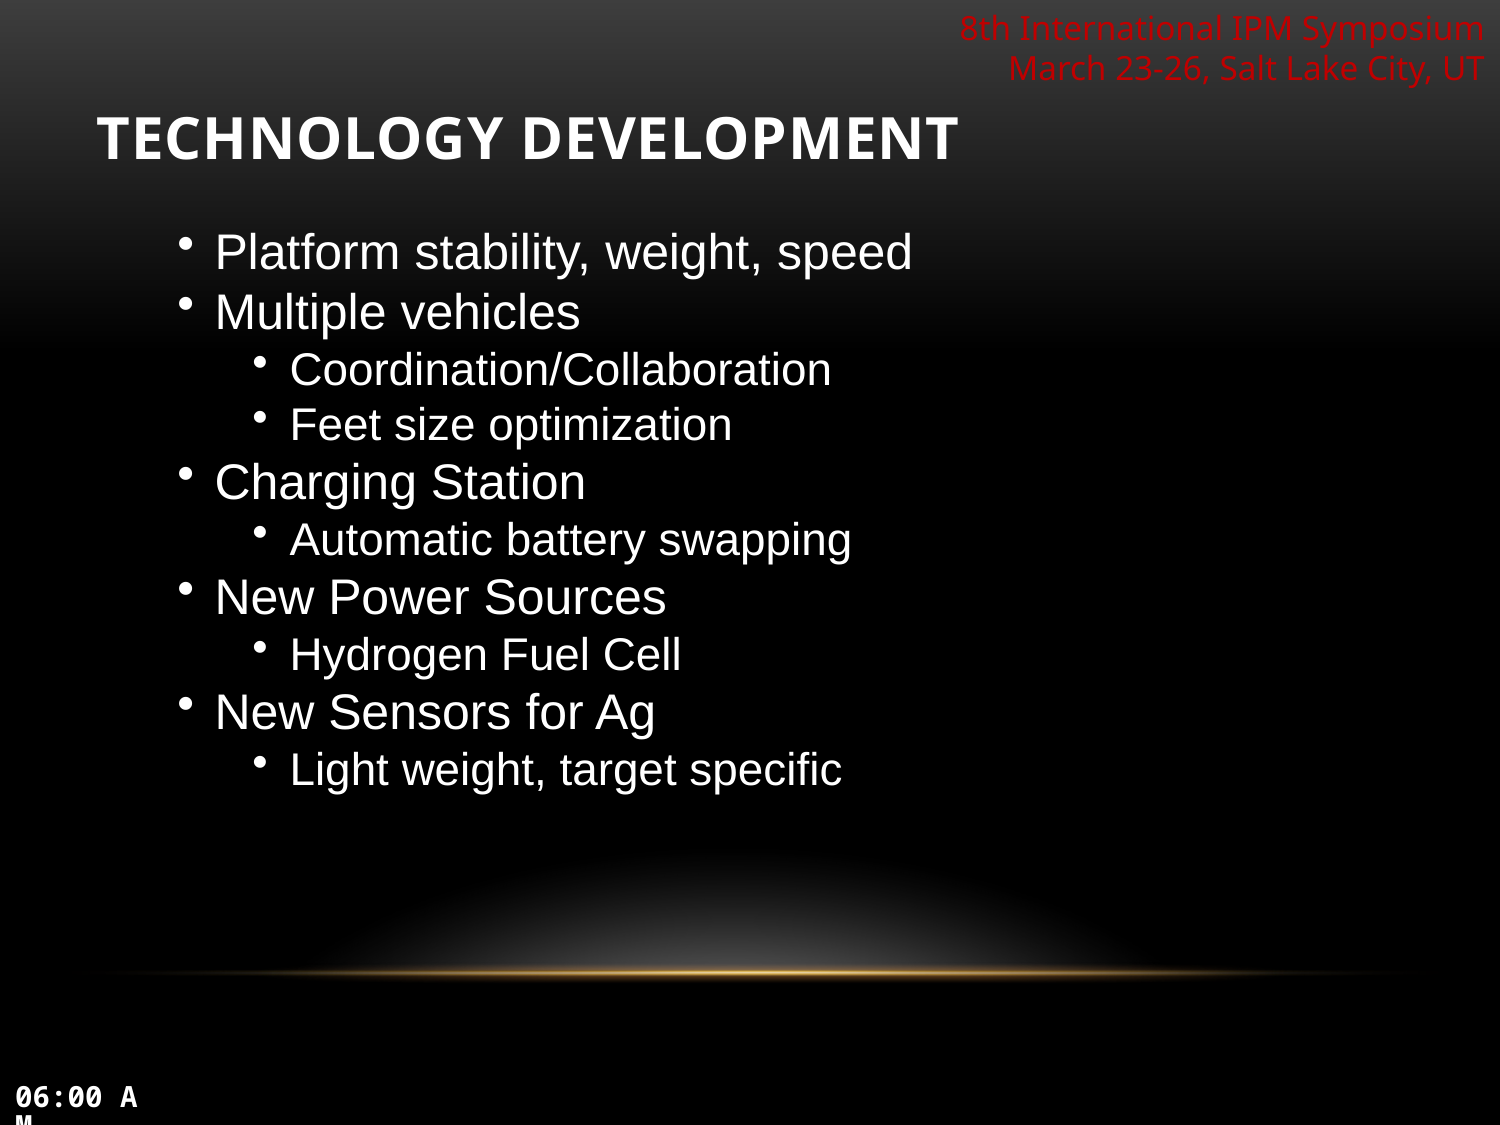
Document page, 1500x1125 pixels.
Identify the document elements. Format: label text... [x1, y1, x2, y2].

picture [0, 0, 1500, 1125]
text_box Platform stability, weight, speed Multiple vehicles Coordination/Collaboration Feet size optimization Charging Station Automatic battery swapping New Power Sources Hydrogen Fuel Cell New Sensors for Ag Light weight, target specific [162, 212, 1375, 858]
title Technology development [81, 99, 1357, 179]
